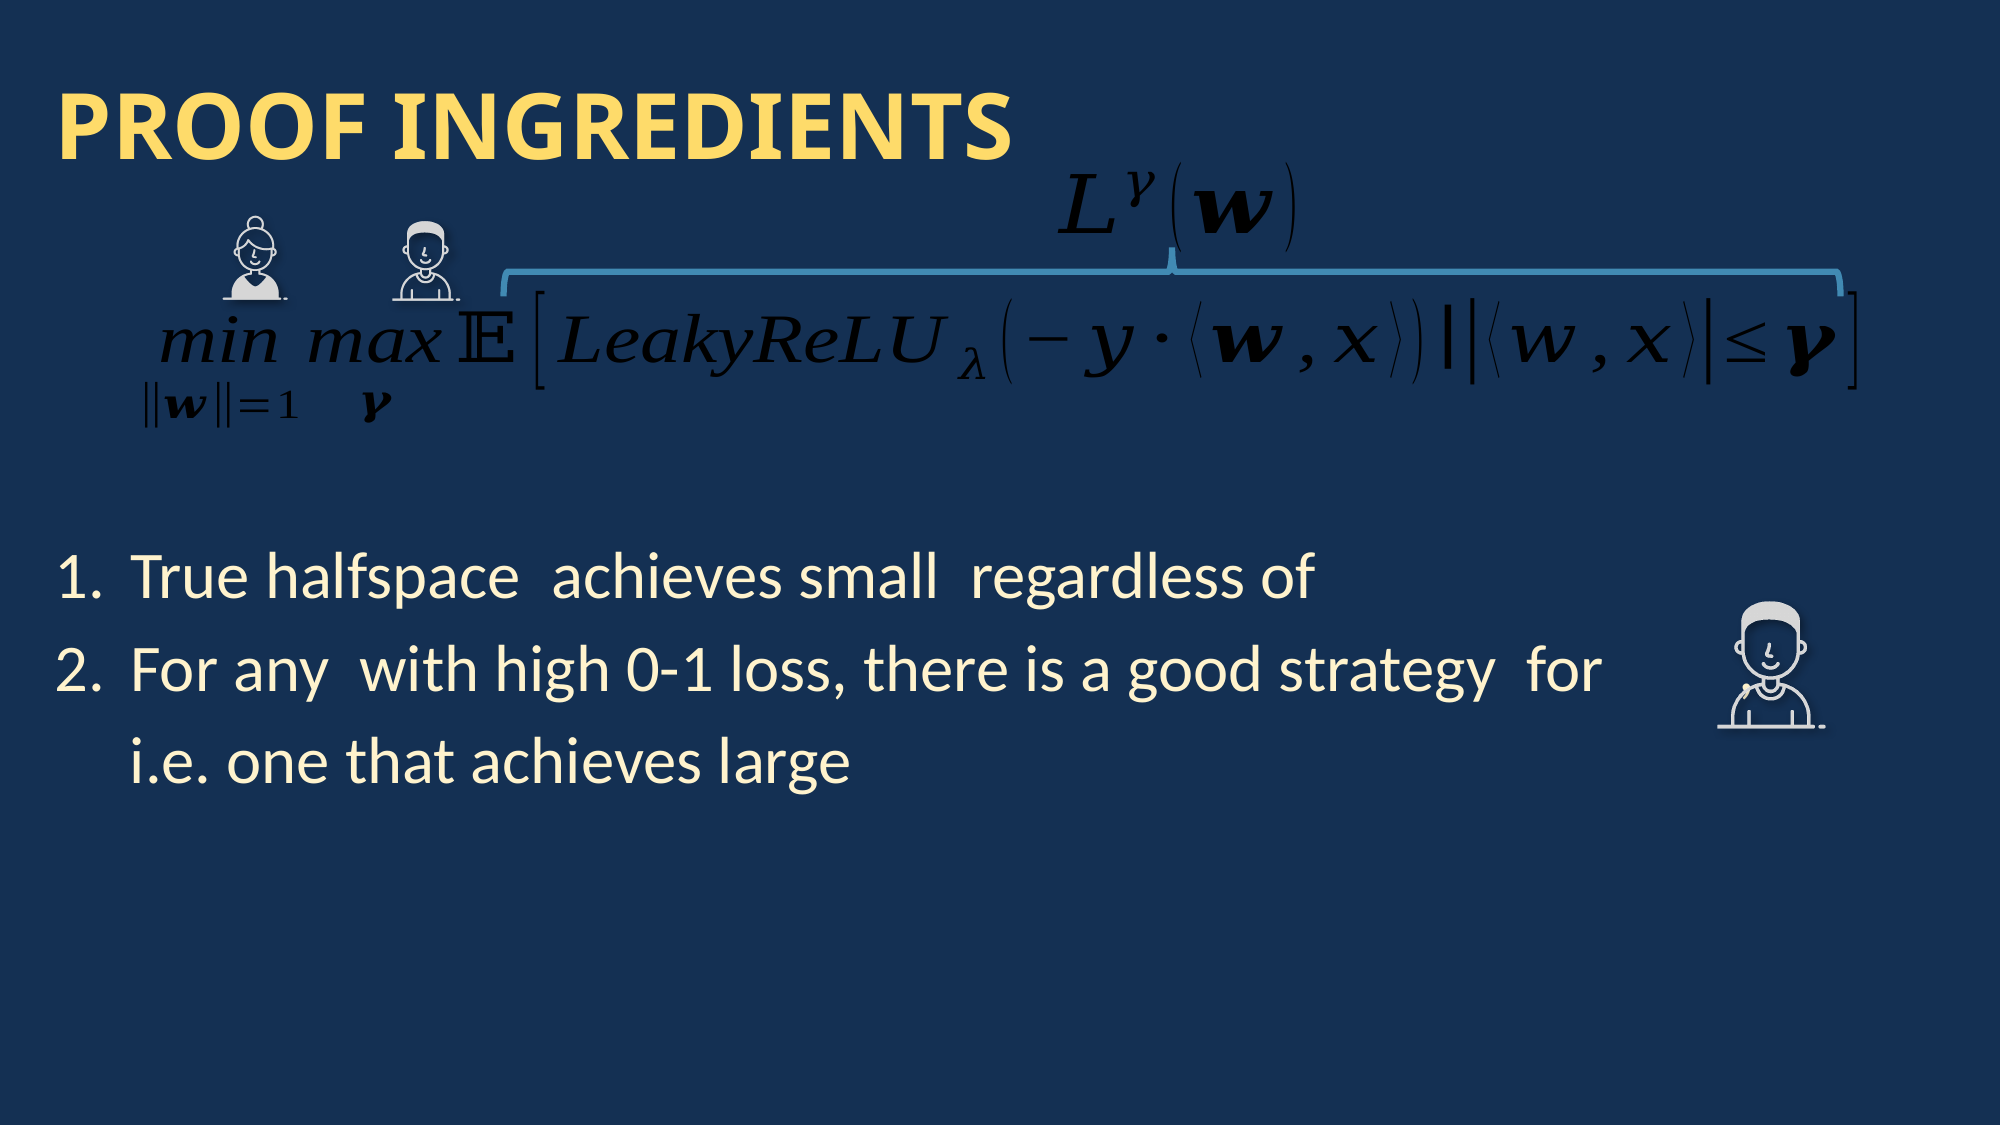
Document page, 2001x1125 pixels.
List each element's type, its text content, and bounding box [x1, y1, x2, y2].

text_box [503, 247, 1842, 297]
picture [1717, 590, 1841, 740]
picture [216, 212, 294, 304]
picture [392, 214, 470, 308]
title PROOF INGREDIENTS [39, 46, 1960, 213]
